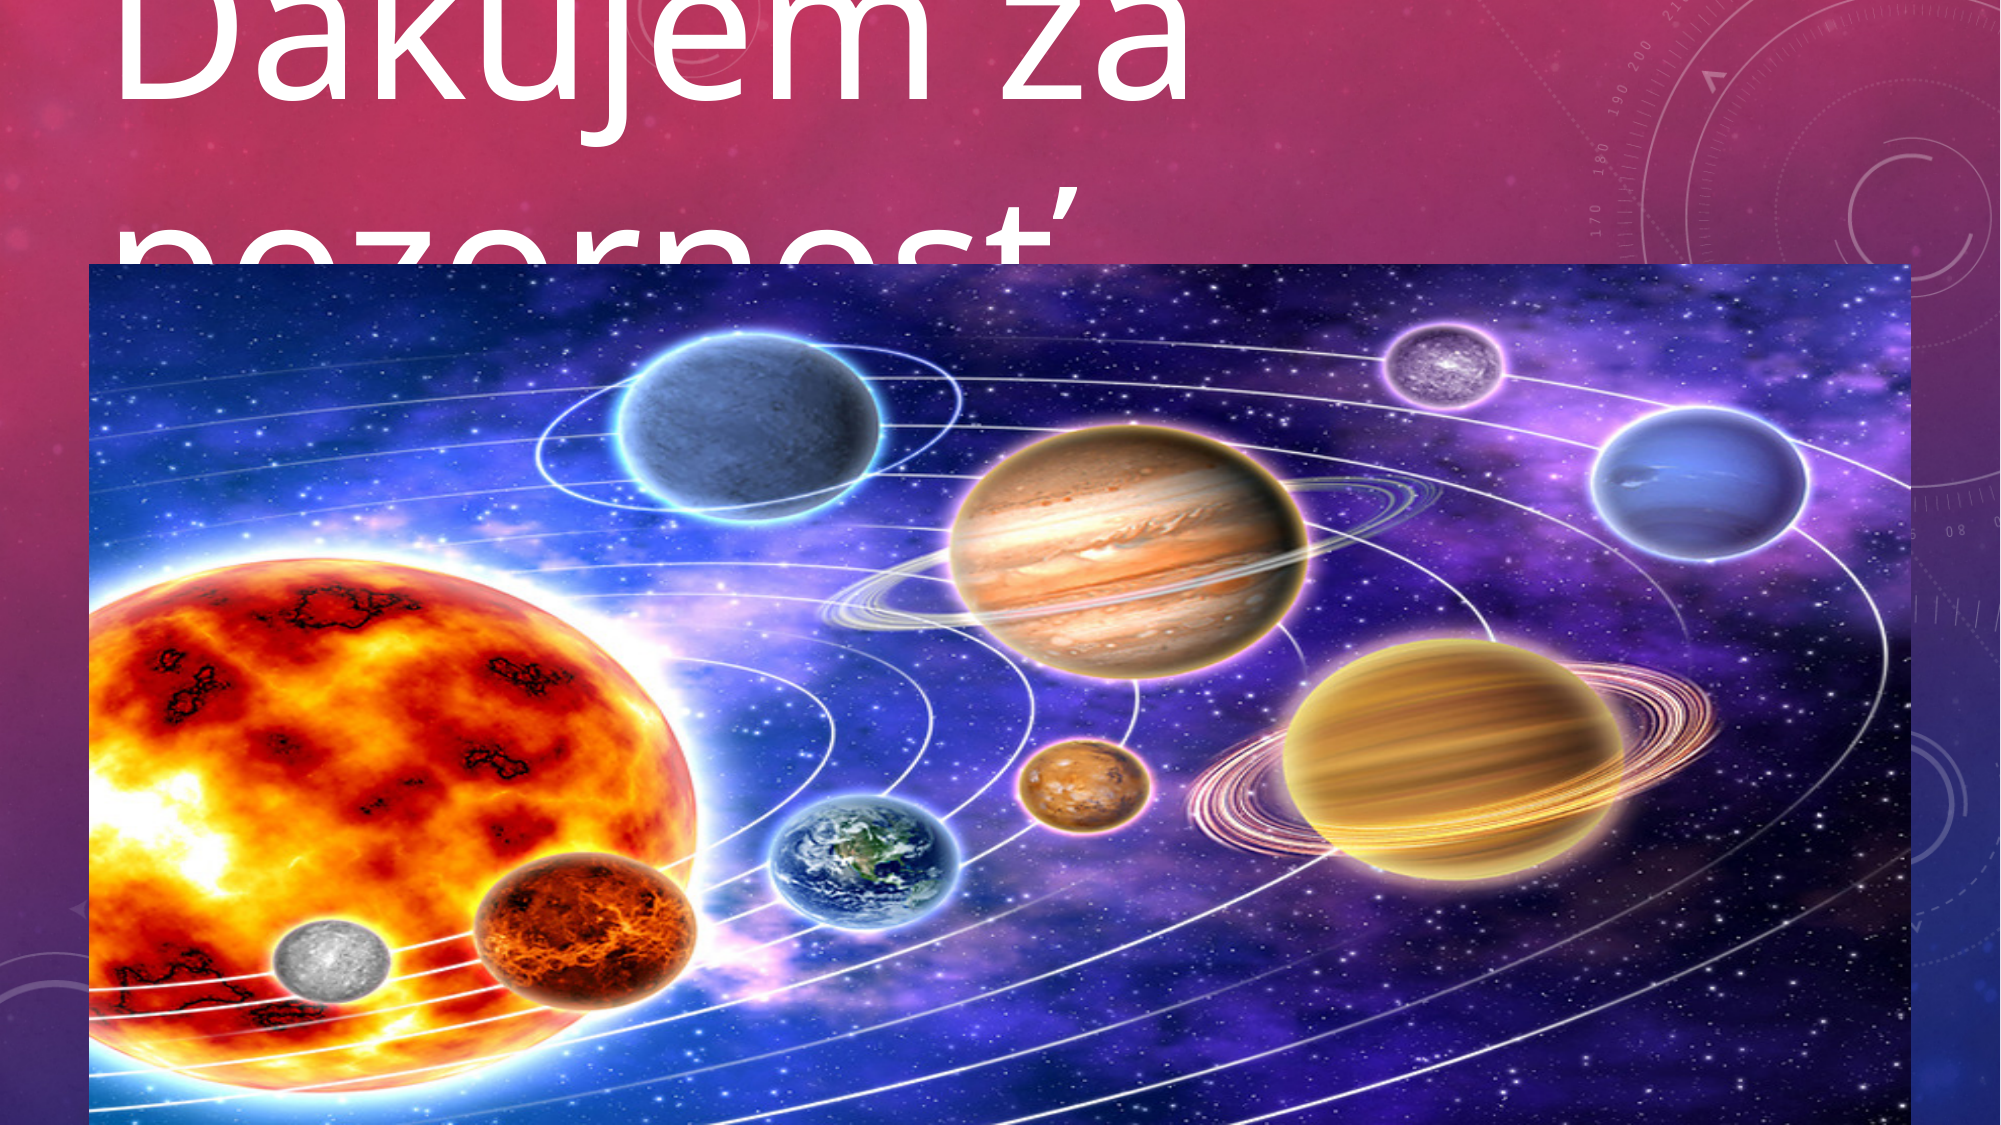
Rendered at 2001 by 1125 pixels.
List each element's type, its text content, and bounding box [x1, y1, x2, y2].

picture [0, 0, 2001, 1125]
title Ďakujem za pozornosť [89, 0, 1939, 413]
